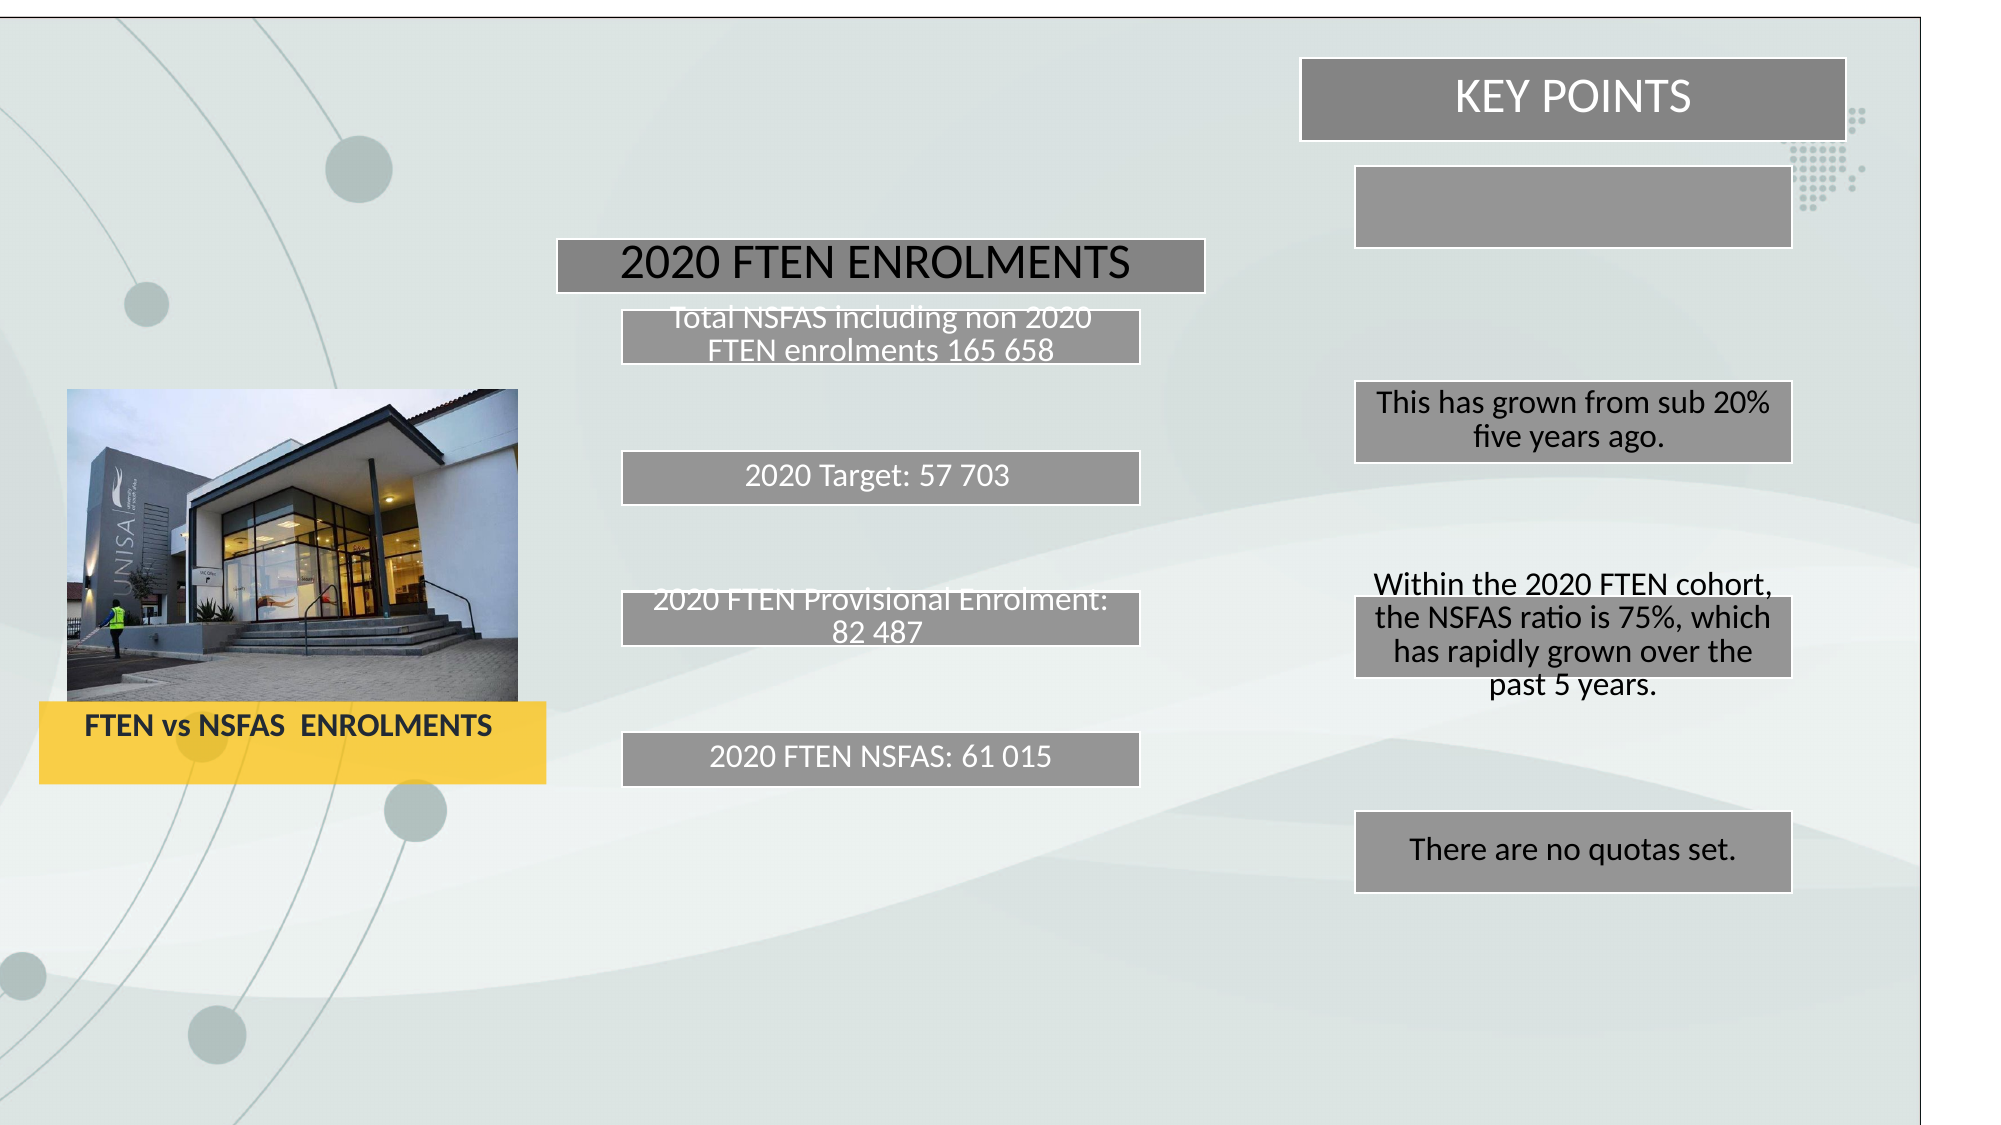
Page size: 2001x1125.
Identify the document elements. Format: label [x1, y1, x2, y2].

text_box [476, 239, 1232, 928]
picture [0, 16, 1921, 1125]
text_box [1232, 58, 1915, 1109]
